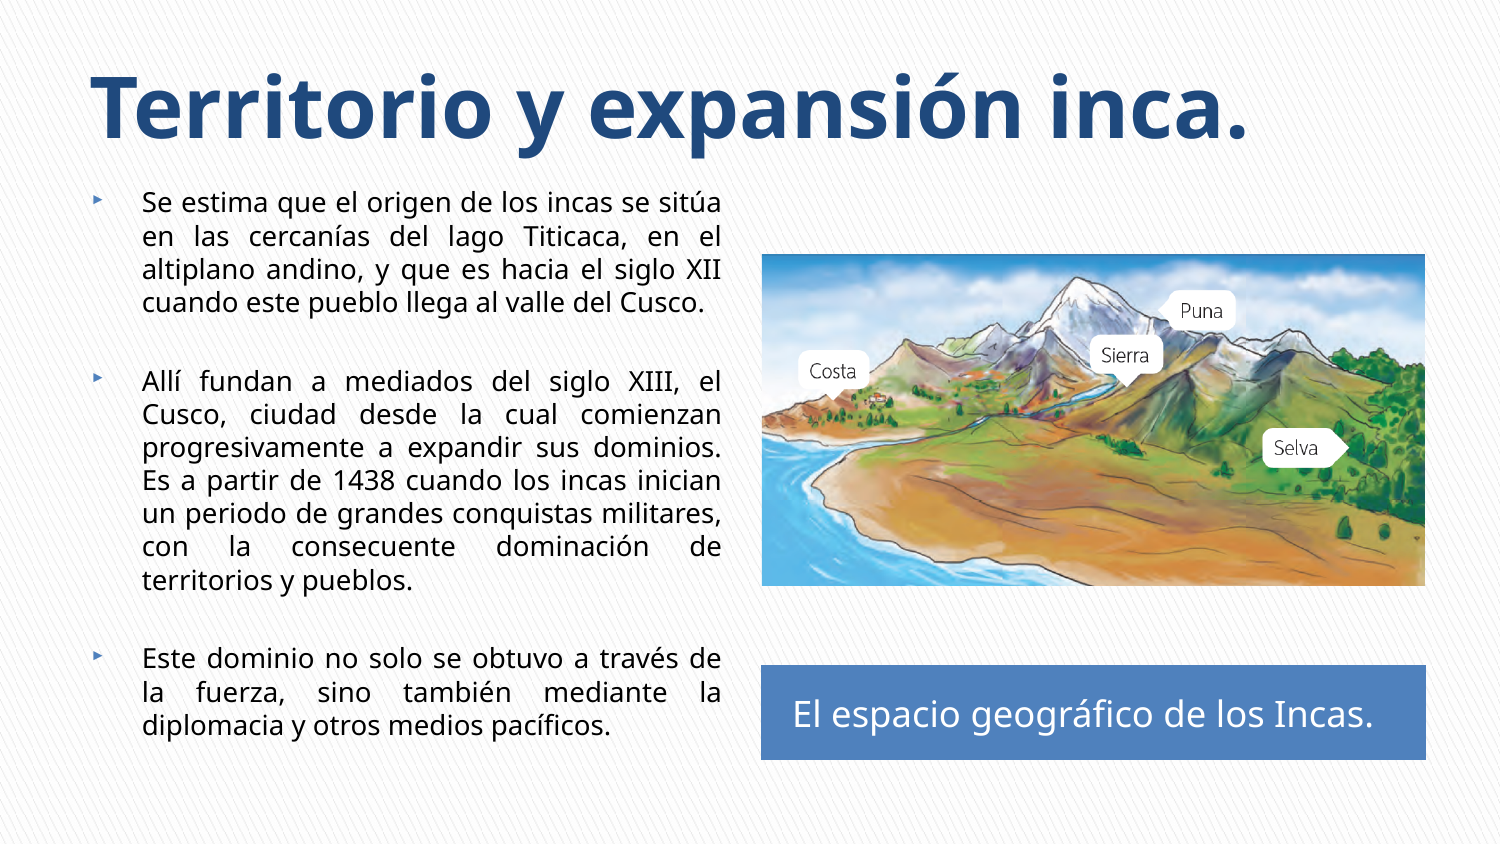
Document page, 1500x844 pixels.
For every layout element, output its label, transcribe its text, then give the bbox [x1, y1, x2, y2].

list Se estima que el origen de los incas se sitúa en las cercanías del lago Titicaca, en el altiplano andino, y que es hacia el siglo XII cuando este pueblo llega al valle del Cusco. Allí fundan a mediados del siglo XIII, el Cusco, ciudad desde la cual comienzan progresivamente a expandir sus dominios. Es a partir de 1438 cuando los incas inician un periodo de grandes conquistas militares, con la consecuente dominación de territorios y pueblos. Este dominio no solo se obtuvo a través de la fuerza, sino también mediante la diplomacia y otros medios pacíficos. [75, 177, 738, 760]
title Territorio y expansión inca. [75, 33, 1425, 175]
list El espacio geográfico de los Incas. [761, 665, 1426, 760]
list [761, 254, 1426, 586]
